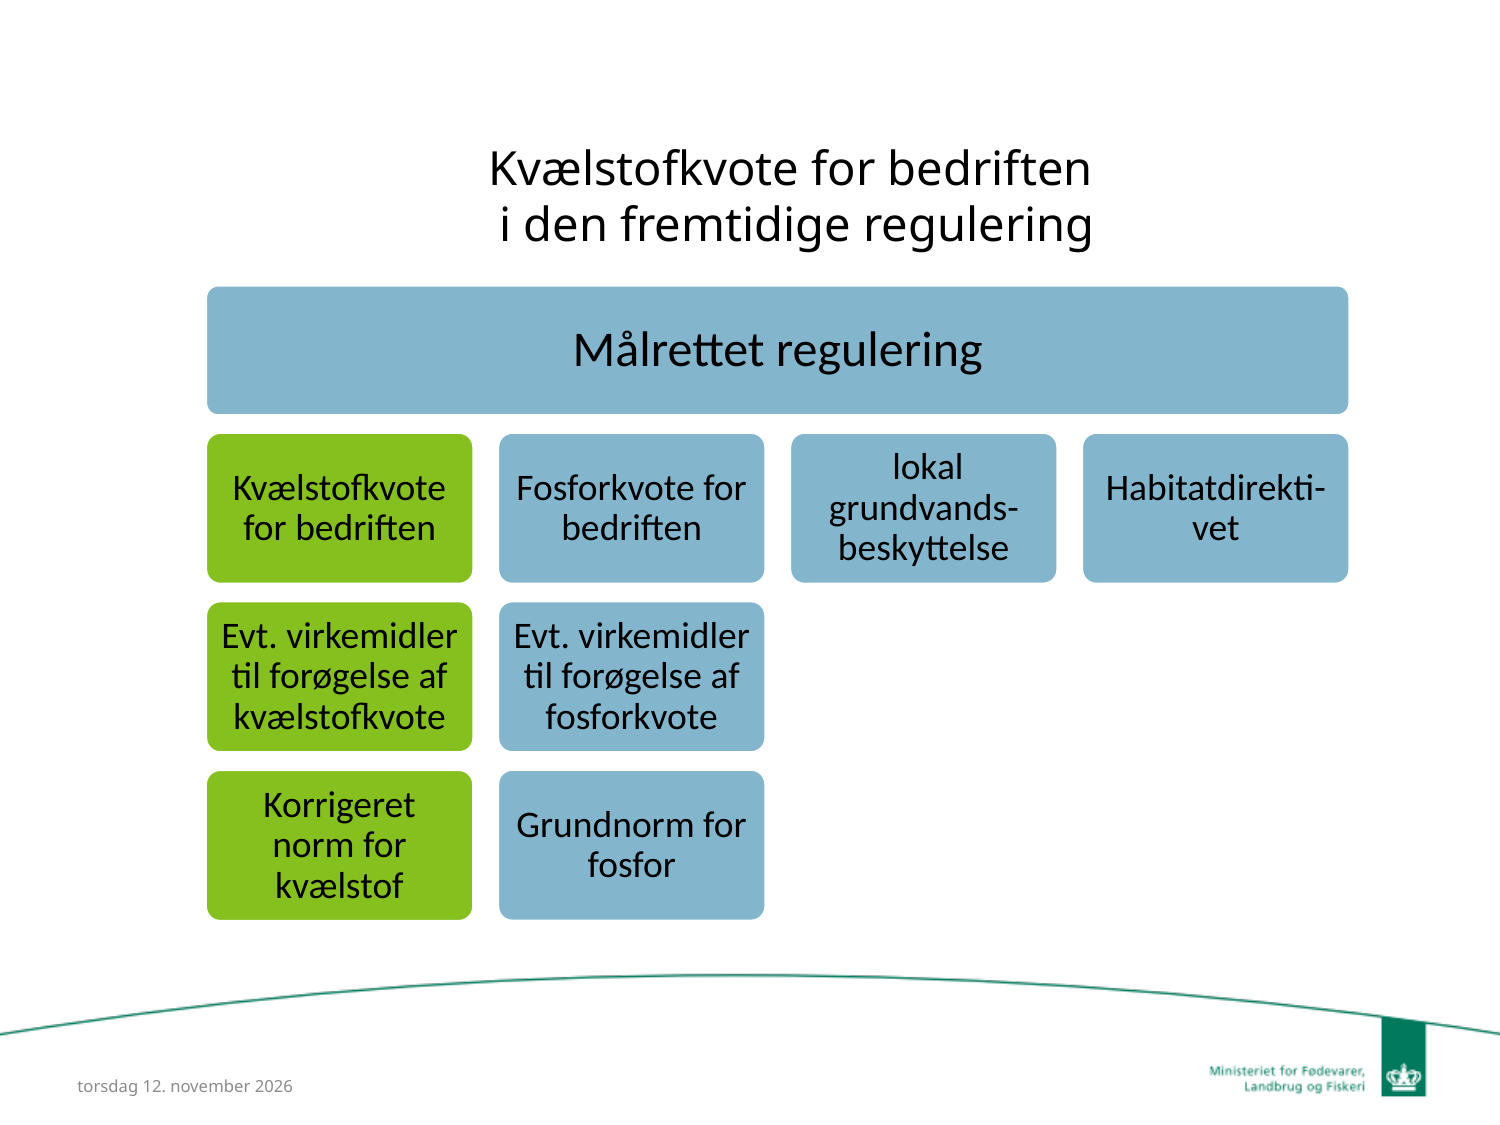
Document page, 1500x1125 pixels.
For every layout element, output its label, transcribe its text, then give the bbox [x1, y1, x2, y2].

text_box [204, 283, 1351, 923]
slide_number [77, 1048, 369, 1125]
text_box Kvælstofkvote for bedriften i den fremtidige regulering [122, 130, 1473, 319]
